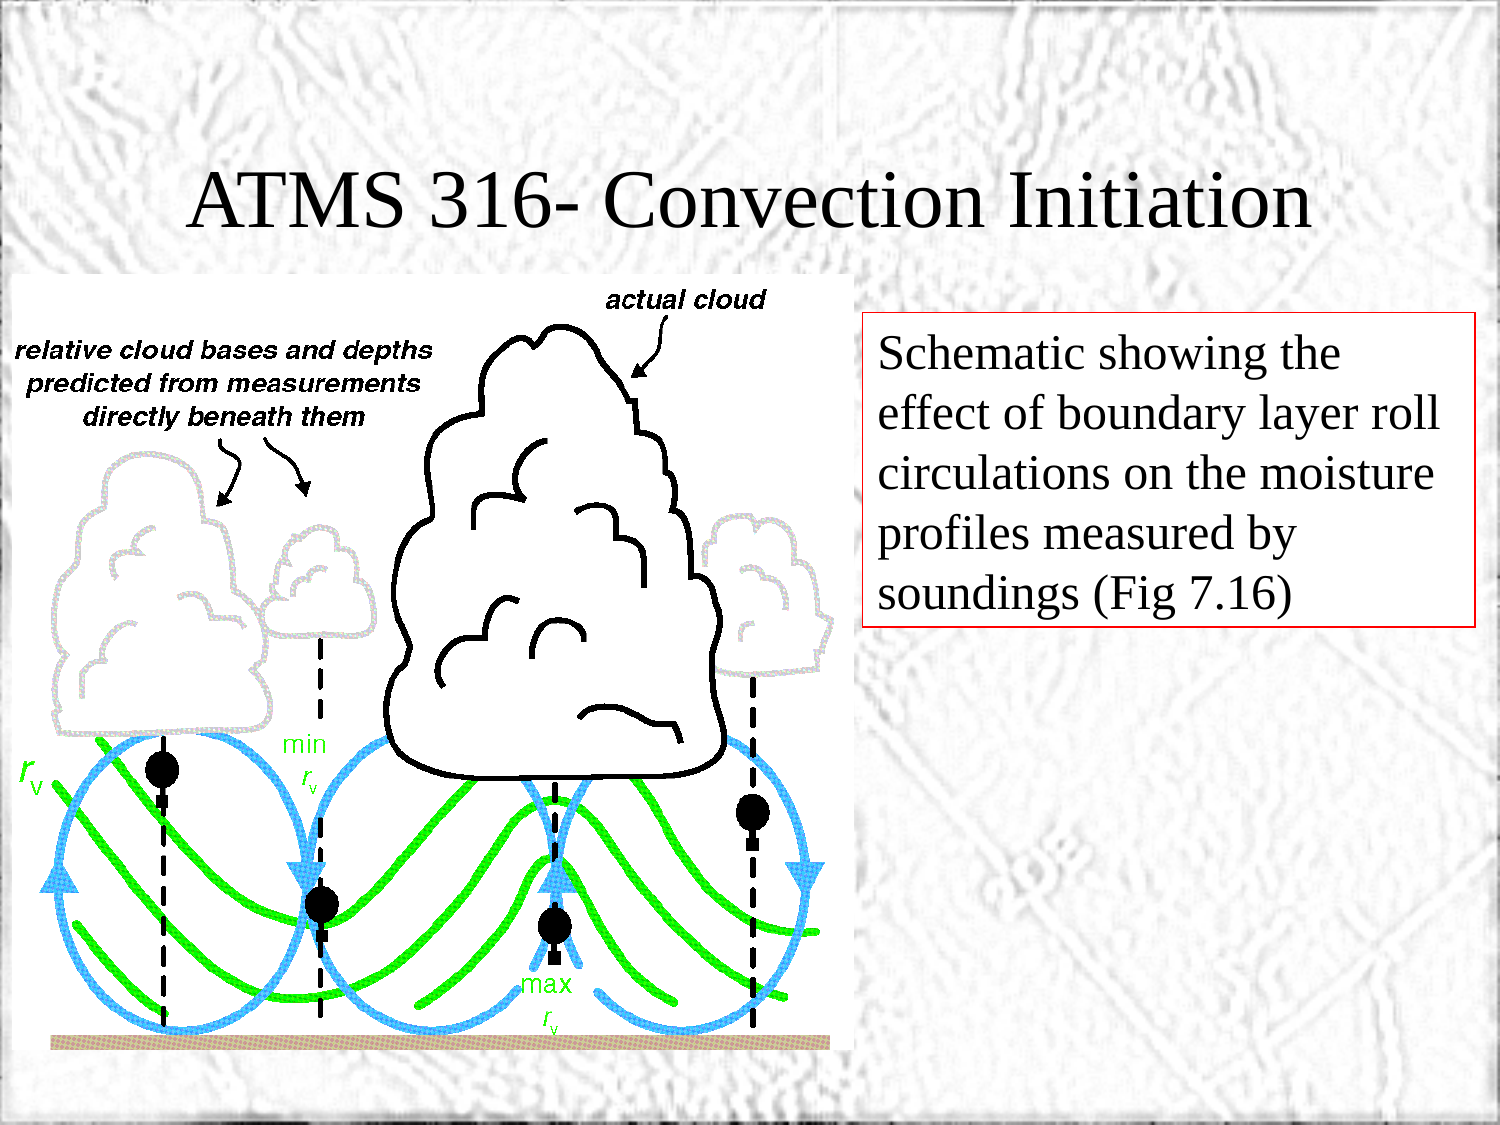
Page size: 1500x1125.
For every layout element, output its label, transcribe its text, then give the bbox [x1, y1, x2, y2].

title ATMS 316- Convection Initiation [112, 99, 1388, 288]
text_box Schematic showing the effect of boundary layer roll circulations on the moisture profiles measured by soundings (Fig 7.16) [862, 312, 1475, 628]
picture [0, 0, 1500, 1125]
